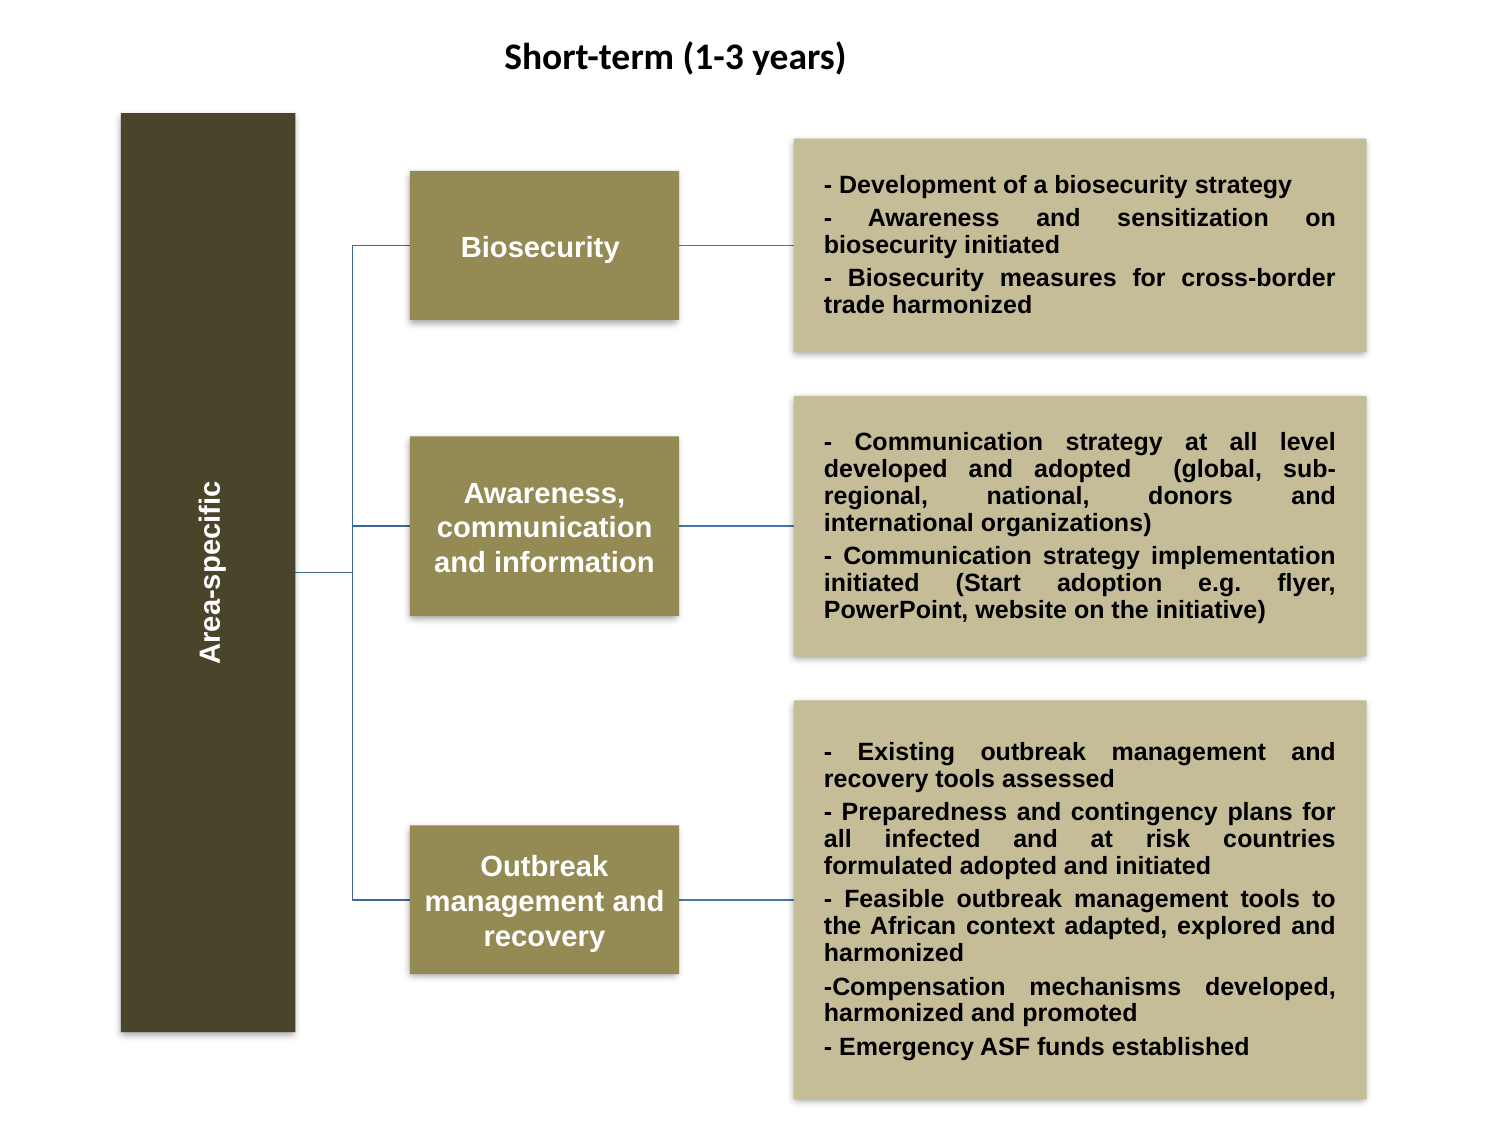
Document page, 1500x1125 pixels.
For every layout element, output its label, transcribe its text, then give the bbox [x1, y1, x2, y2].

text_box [24, 112, 1463, 1101]
text_box Short-term (1-3 years) [489, 24, 862, 85]
